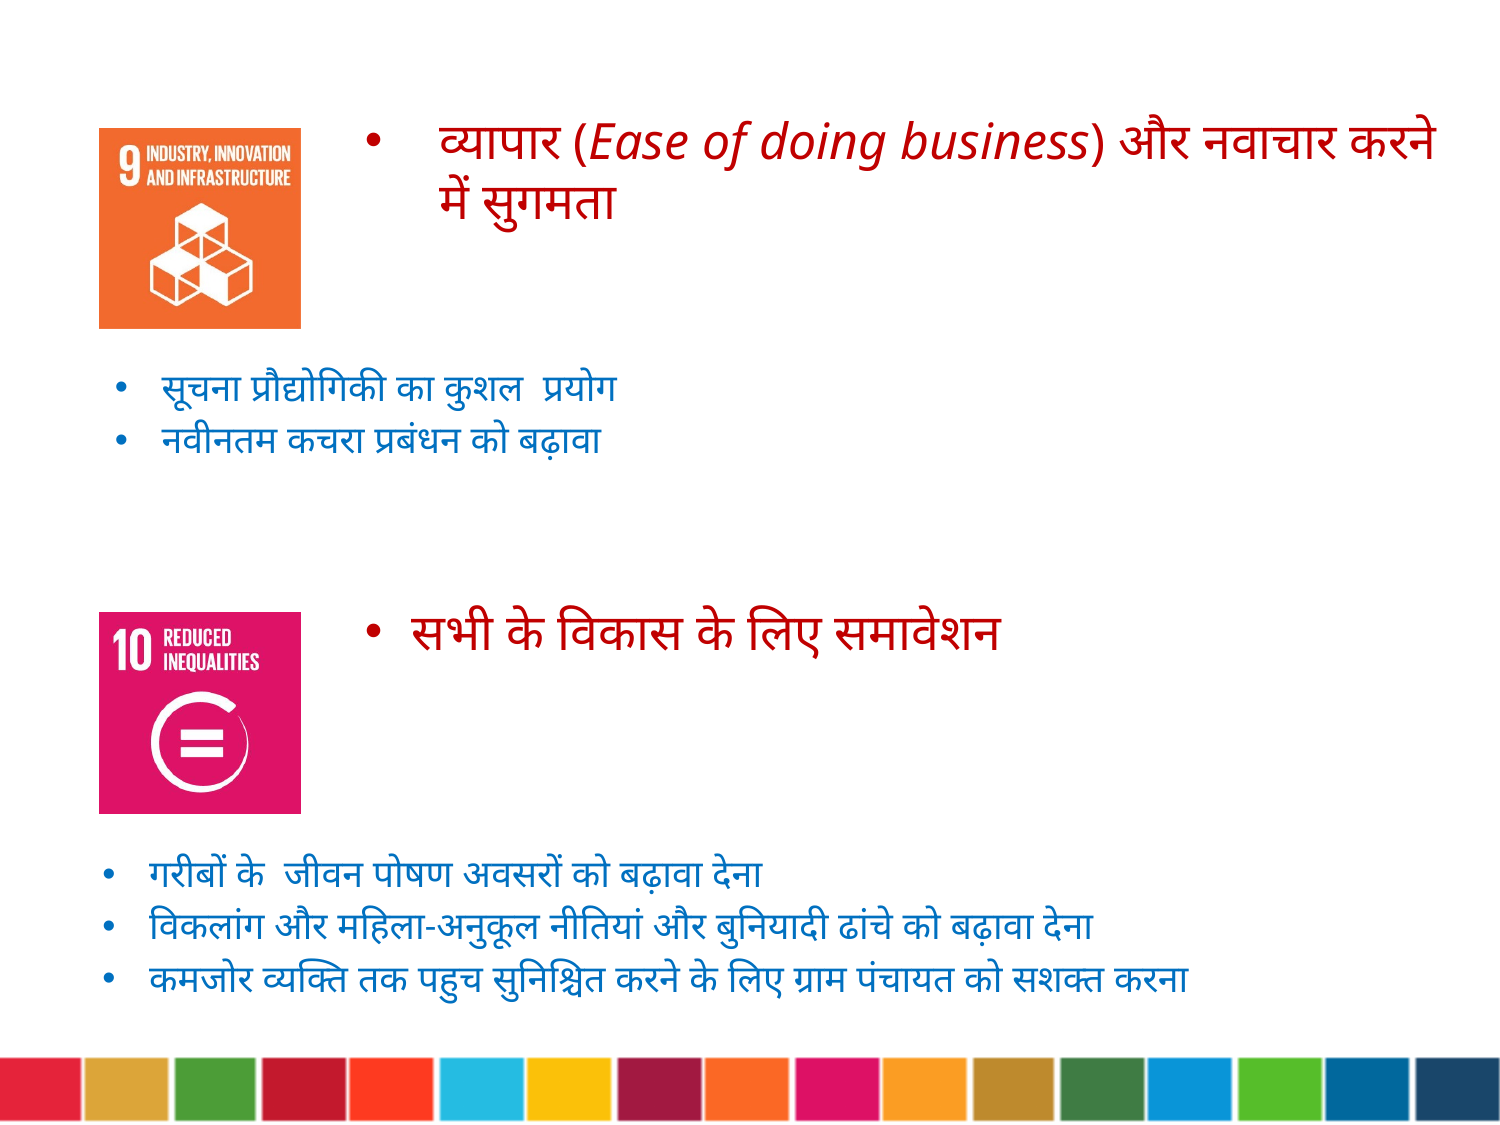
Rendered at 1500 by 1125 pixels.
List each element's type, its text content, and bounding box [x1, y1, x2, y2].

picture [0, 1059, 1500, 1125]
text_box व्यापार (Ease of doing business) और नवाचार करने में सुगमता [349, 102, 1463, 237]
picture [99, 612, 301, 814]
text_box सभी के विकास के लिए समावेशन [350, 592, 1351, 668]
picture [99, 128, 301, 329]
text_box सूचना प्रौद्योगिकी का कुशल प्रयोग नवीनतम कचरा प्रबंधन को बढ़ावा [99, 349, 1029, 469]
text_box गरीबों के जीवन पोषण अवसरों को बढ़ावा देना विकलांग और महिला-अनुकूल नीतियां और बुनियादी ढांचे को बढ़ावा देना कमजोर व्यक्ति तक पहुच सुनिश्चित करने के लिए ग्राम पंचायत को सशक्त करना [87, 835, 1449, 1007]
